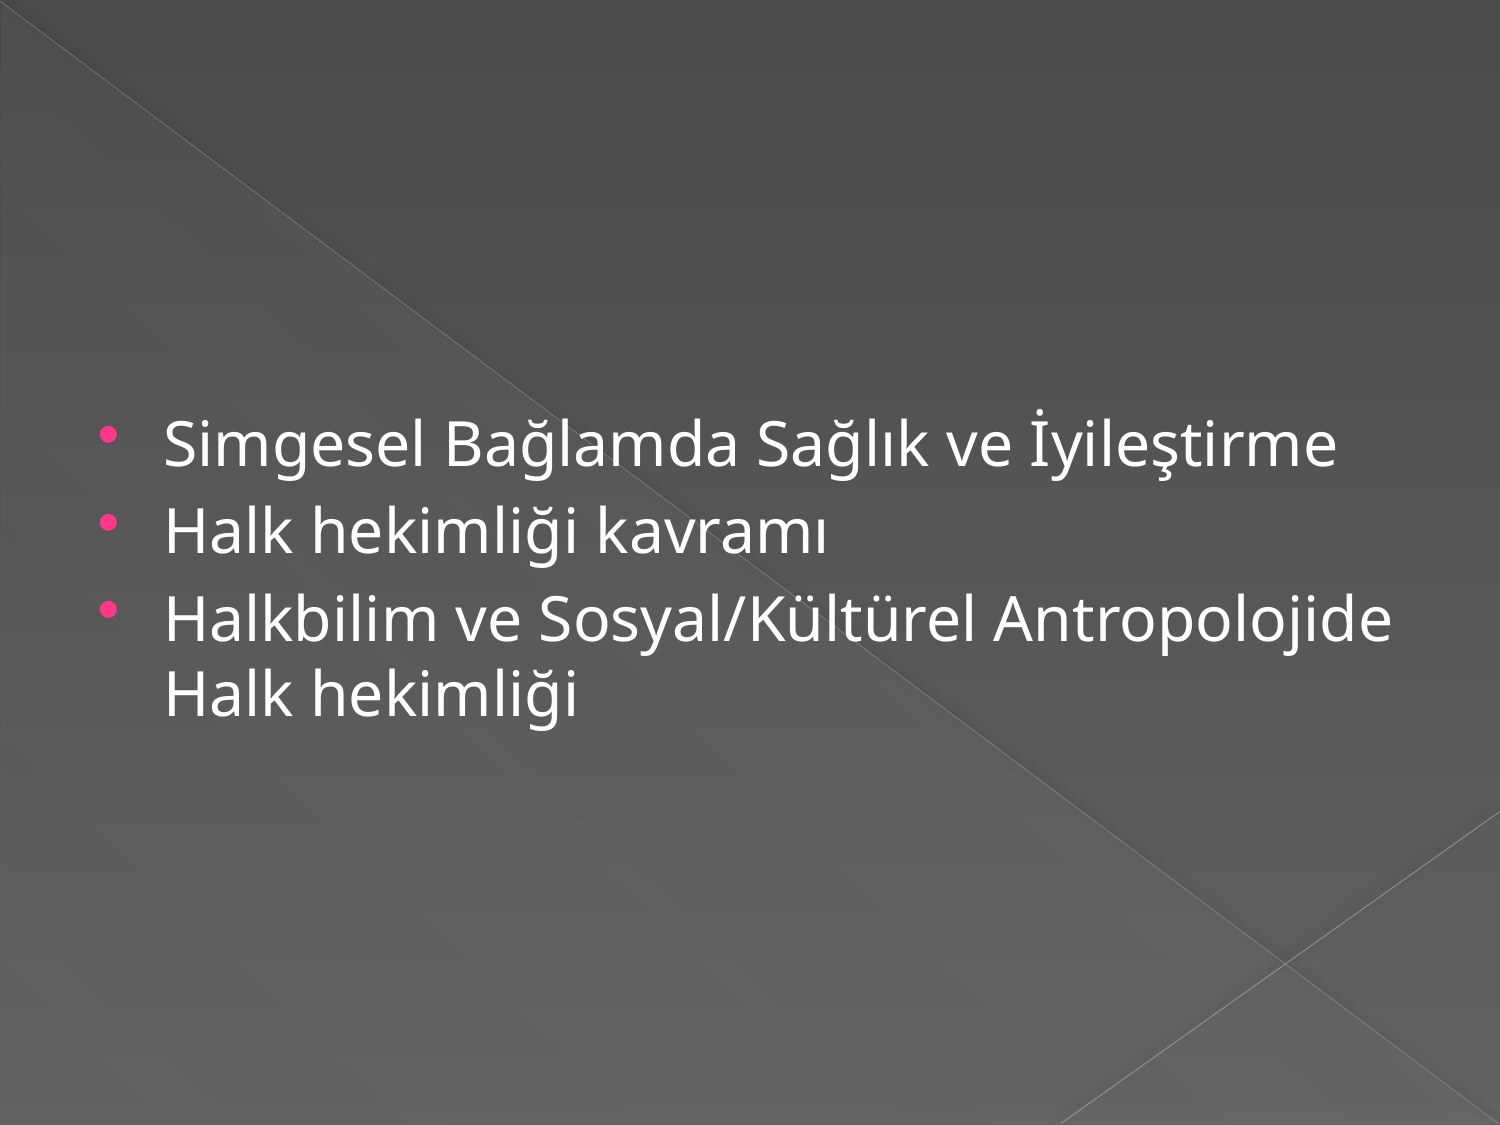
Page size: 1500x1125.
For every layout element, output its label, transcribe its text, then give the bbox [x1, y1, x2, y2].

list Simgesel Bağlamda Sağlık ve İyileştirme Halk hekimliği kavramı Halkbilim ve Sosyal/Kültürel Antropolojide Halk hekimliği [75, 308, 1425, 1059]
